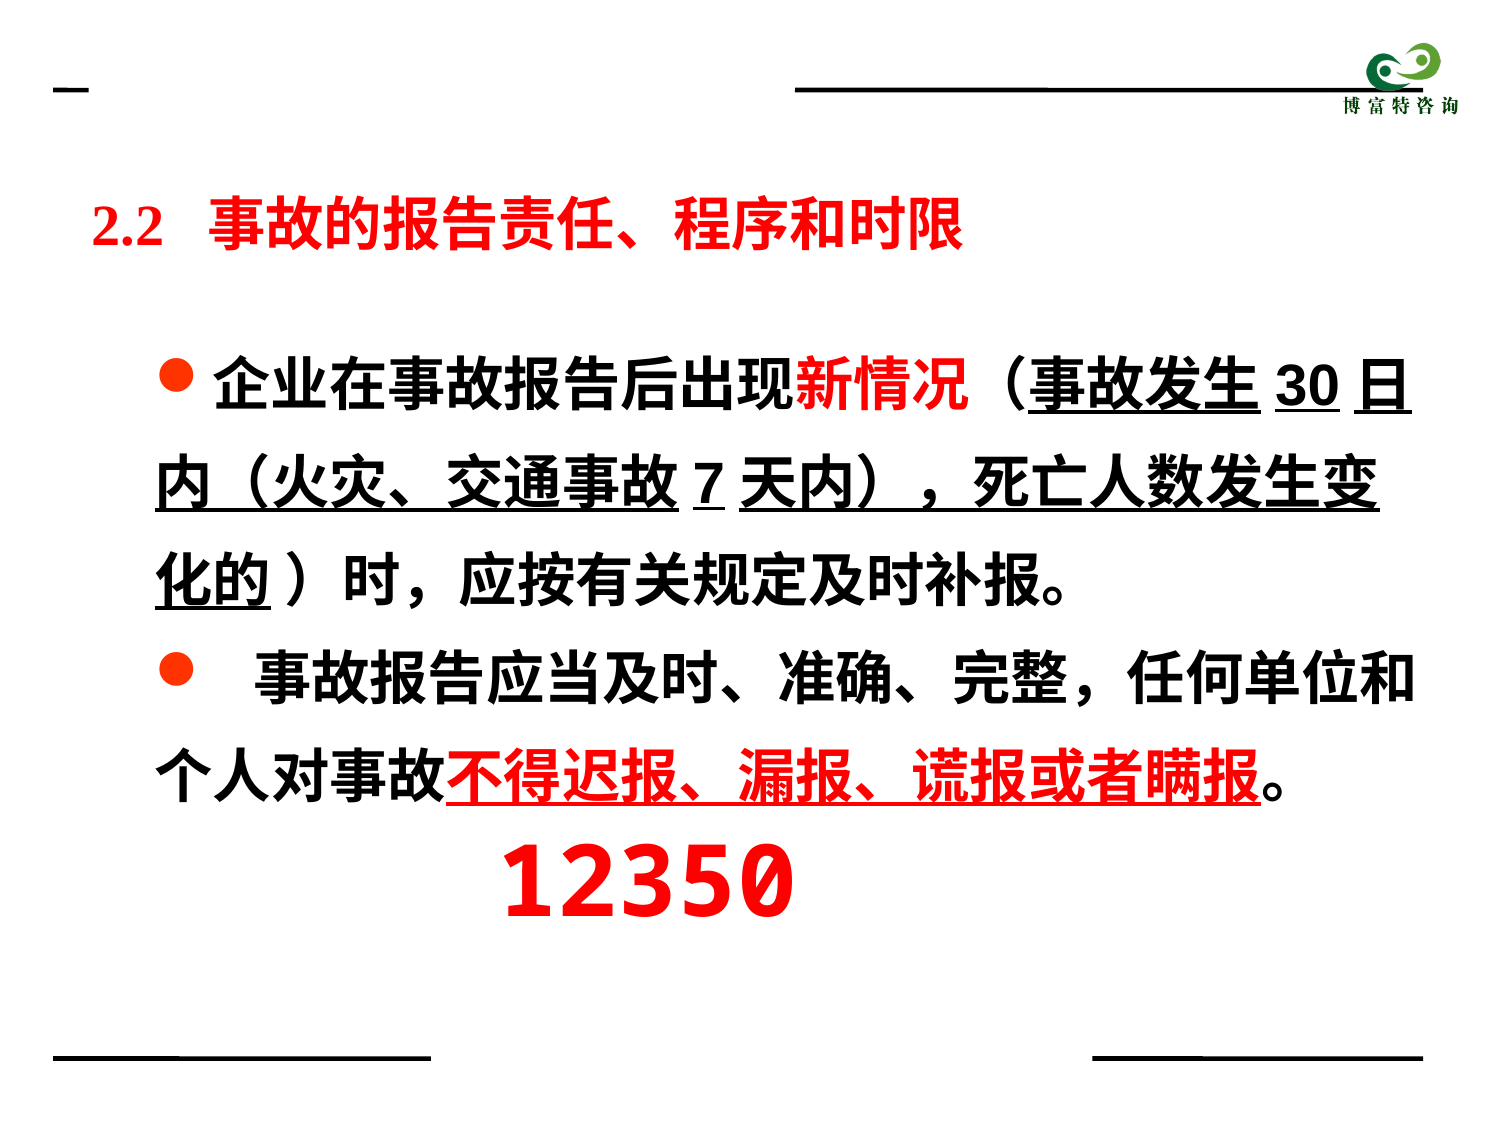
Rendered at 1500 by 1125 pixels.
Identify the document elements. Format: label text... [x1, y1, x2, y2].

picture [1329, 42, 1477, 117]
text_box 12350 [281, 808, 1014, 945]
text_box 企业在事故报告后出现新情况（事故发生30日内（火灾、交通事故7天内），死亡人数发生变化的 ）时，应按有关规定及时补报。 事故报告应当及时、准确、完整，任何单位和个人对事故不得迟报、漏报、谎报或者瞒报。 [64, 311, 1435, 817]
title 2.2 事故的报告责任、程序和时限 [76, 173, 1427, 270]
